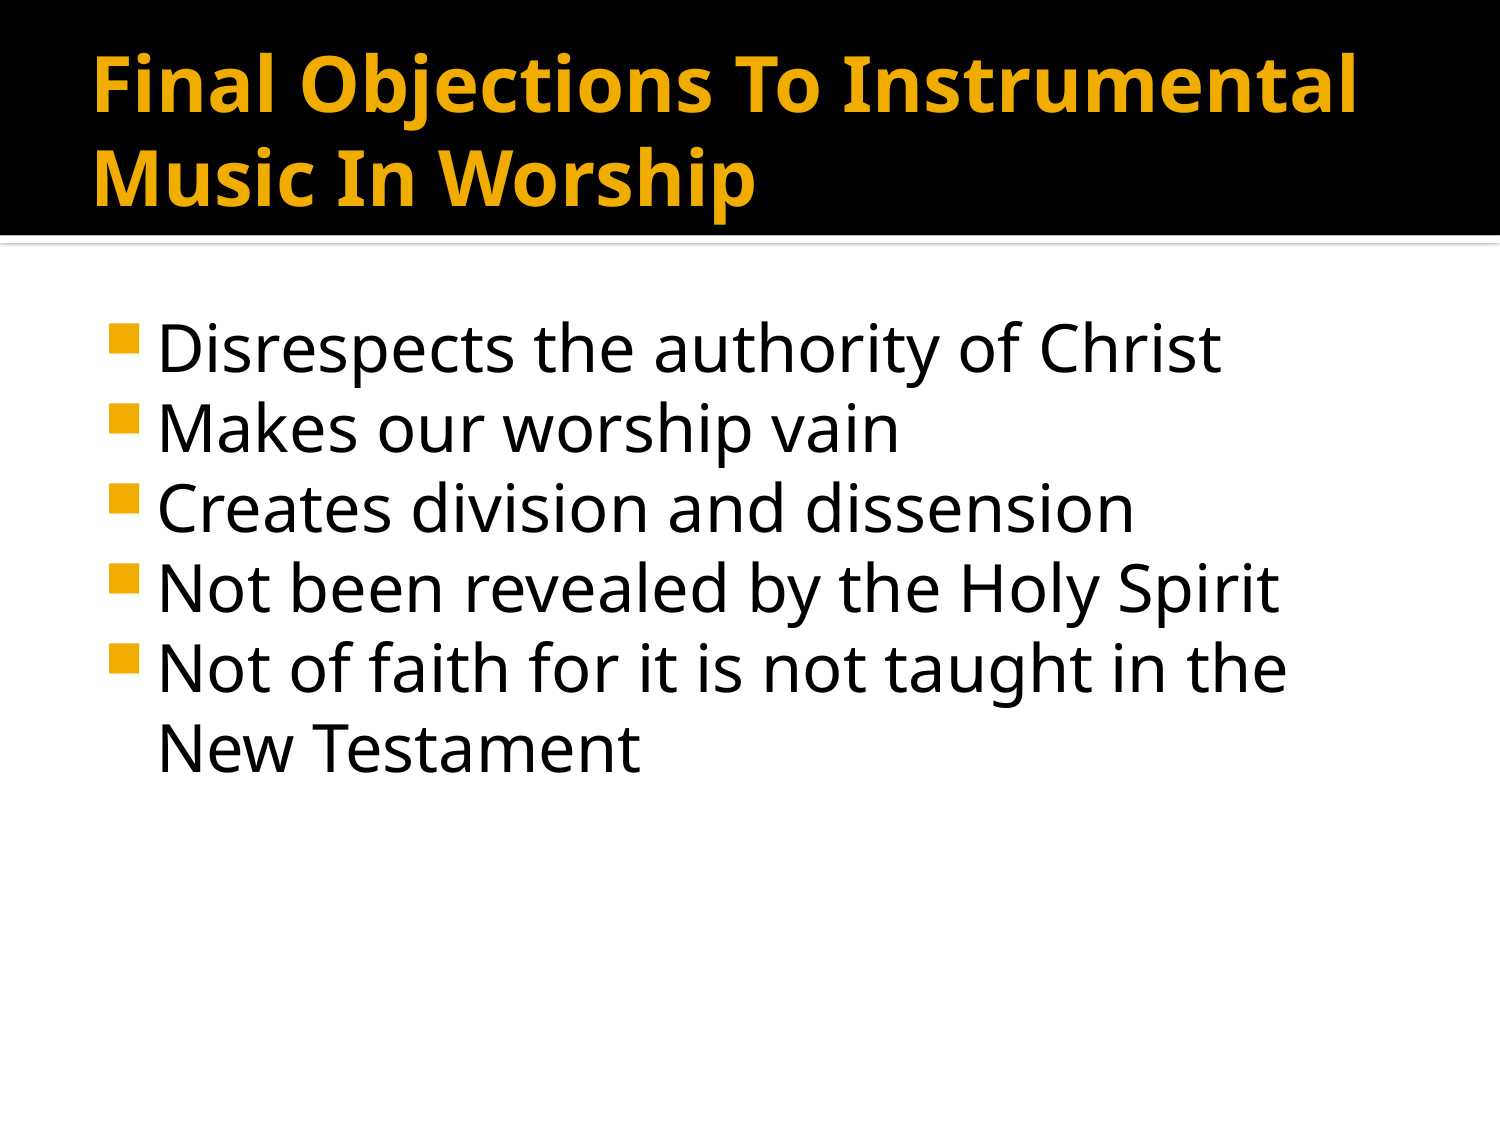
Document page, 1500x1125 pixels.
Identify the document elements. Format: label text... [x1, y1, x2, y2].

title Final Objections To Instrumental Music In Worship [75, 25, 1425, 231]
list Disrespects the authority of Christ Makes our worship vain Creates division and dissension Not been revealed by the Holy Spirit Not of faith for it is not taught in the New Testament [75, 291, 1425, 1050]
